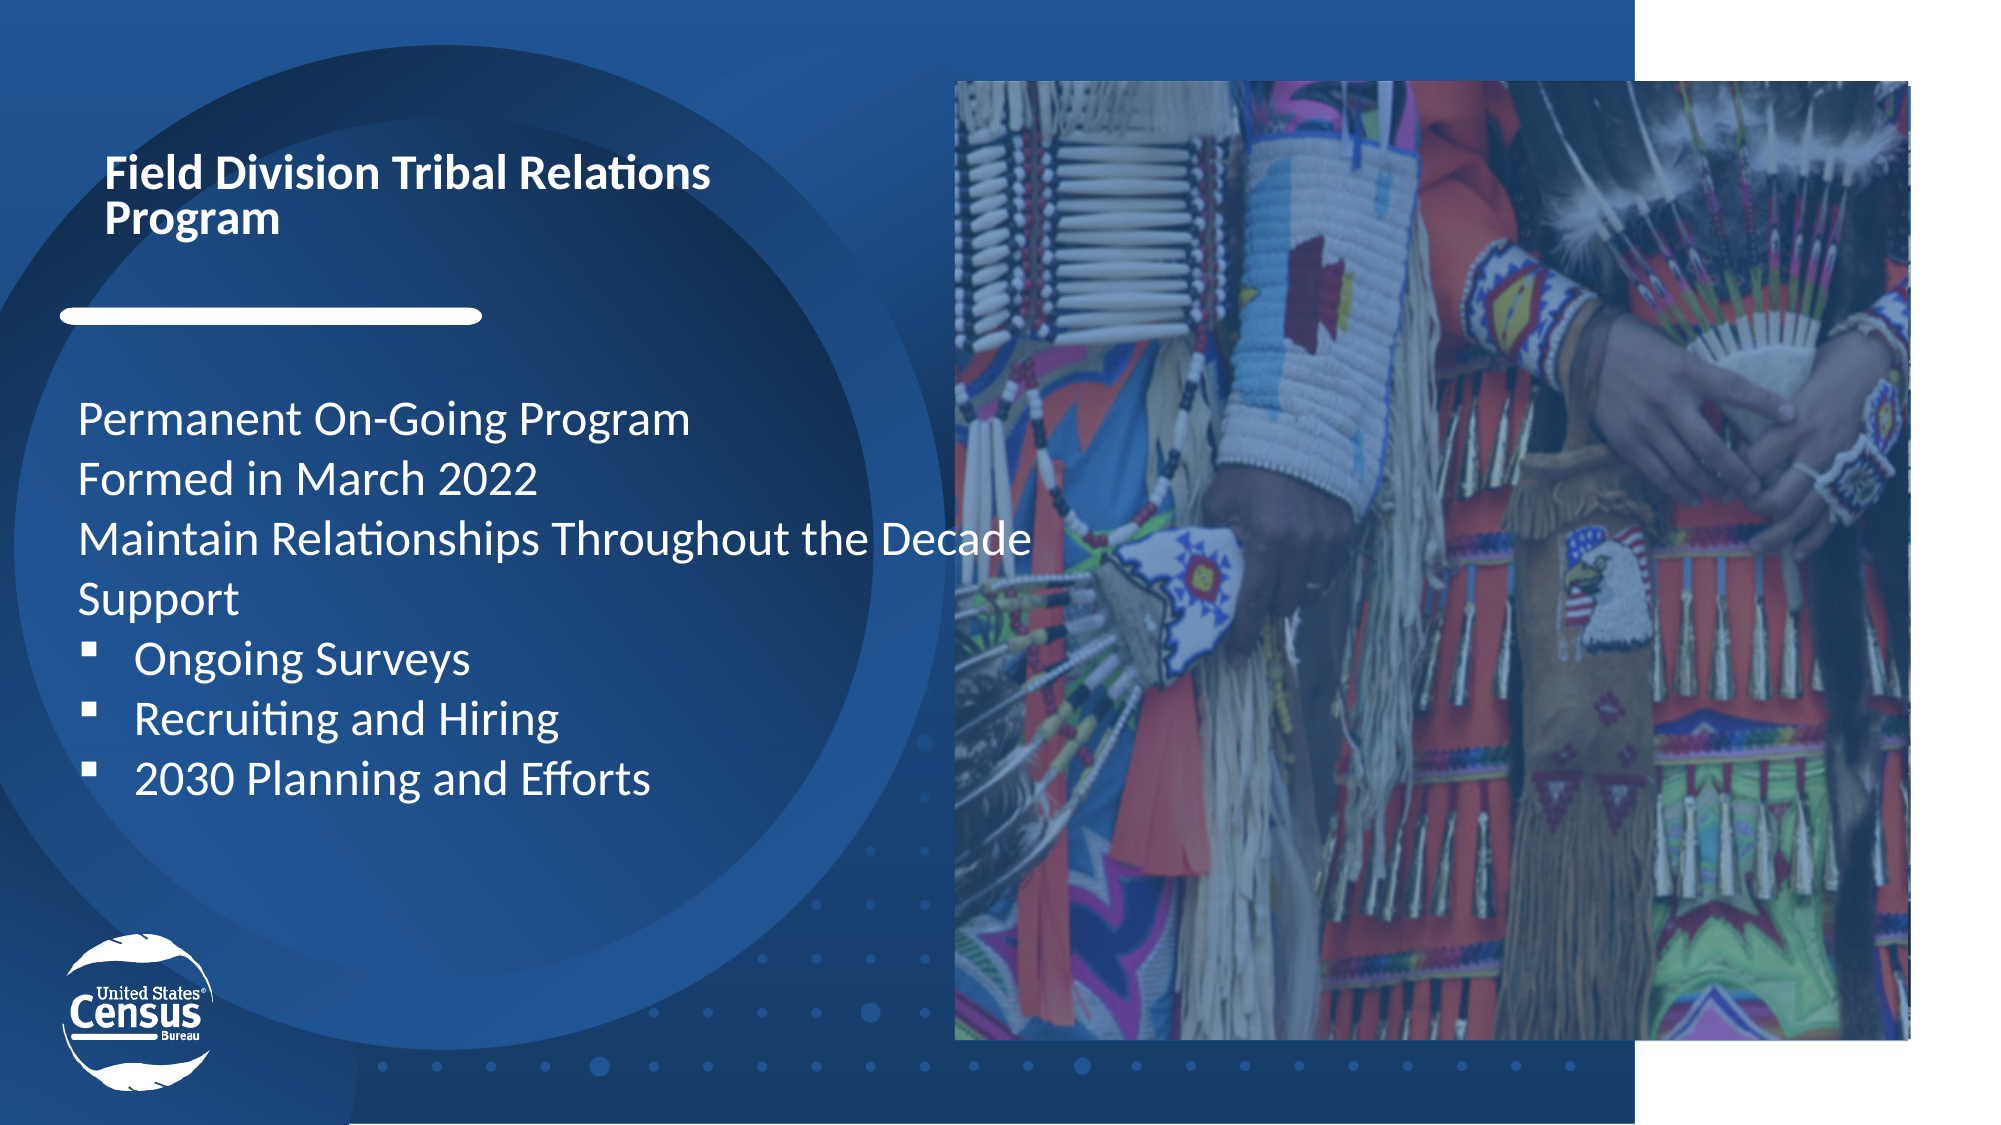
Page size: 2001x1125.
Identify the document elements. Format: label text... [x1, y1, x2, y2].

text_box Permanent On-Going Program Formed in March 2022 Maintain Relationships Throughout the Decade Support Ongoing Surveys Recruiting and Hiring 2030 Planning and Efforts [62, 378, 954, 933]
title Field Division Tribal Relations Program [89, 146, 954, 252]
picture [0, 0, 2000, 1125]
